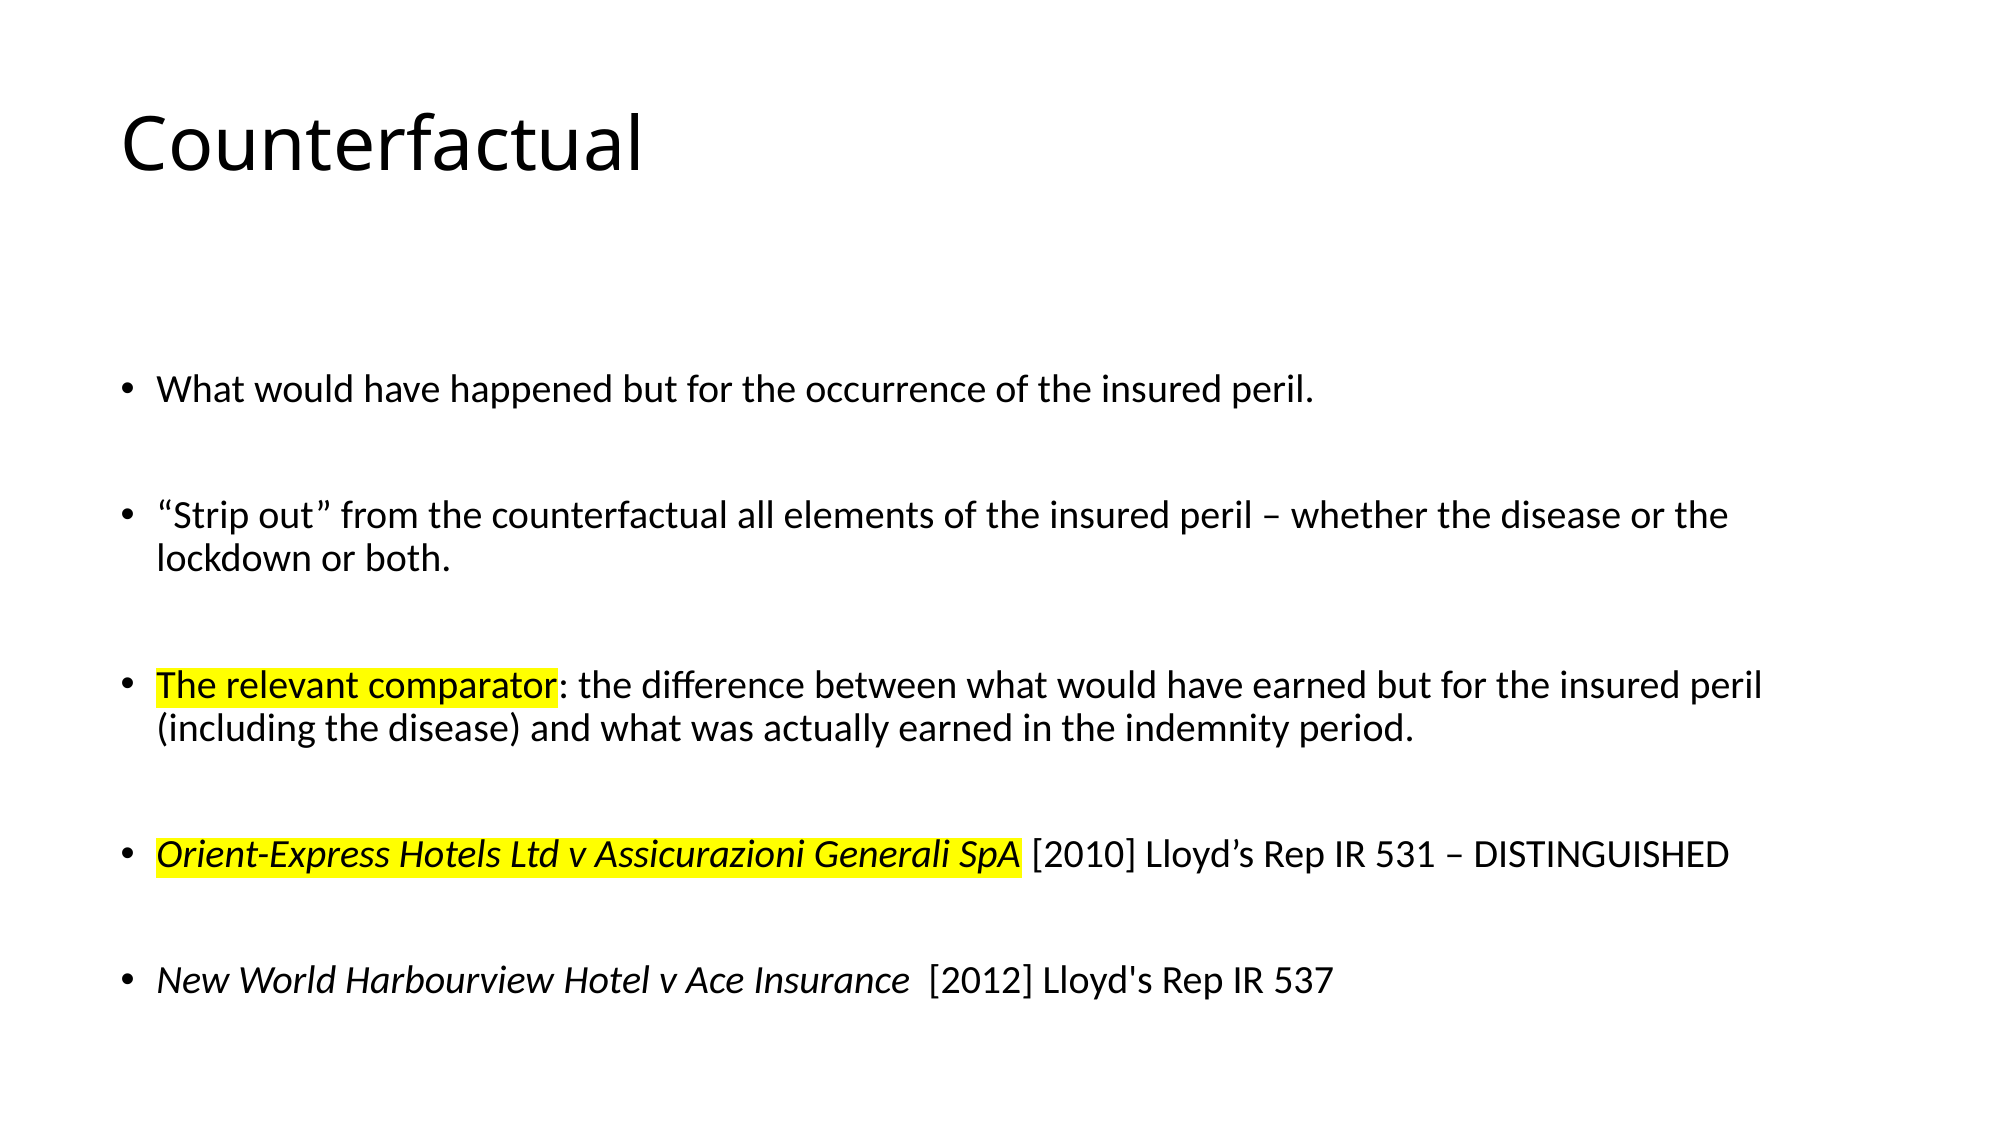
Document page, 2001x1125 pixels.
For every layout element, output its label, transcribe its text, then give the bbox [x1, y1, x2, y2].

title Counterfactual [105, 52, 1895, 240]
list What would have happened but for the occurrence of the insured peril. “Strip out” from the counterfactual all elements of the insured peril – whether the disease or the lockdown or both. The relevant comparator: the difference between what would have earned but for the insured peril (including the disease) and what was actually earned in the indemnity period. Orient-Express Hotels Ltd v Assicurazioni Generali SpA [2010] Lloyd’s Rep IR 531 – DISTINGUISHED New World Harbourview Hotel v Ace Insurance [2012] Lloyd's Rep IR 537 [105, 292, 1895, 1014]
